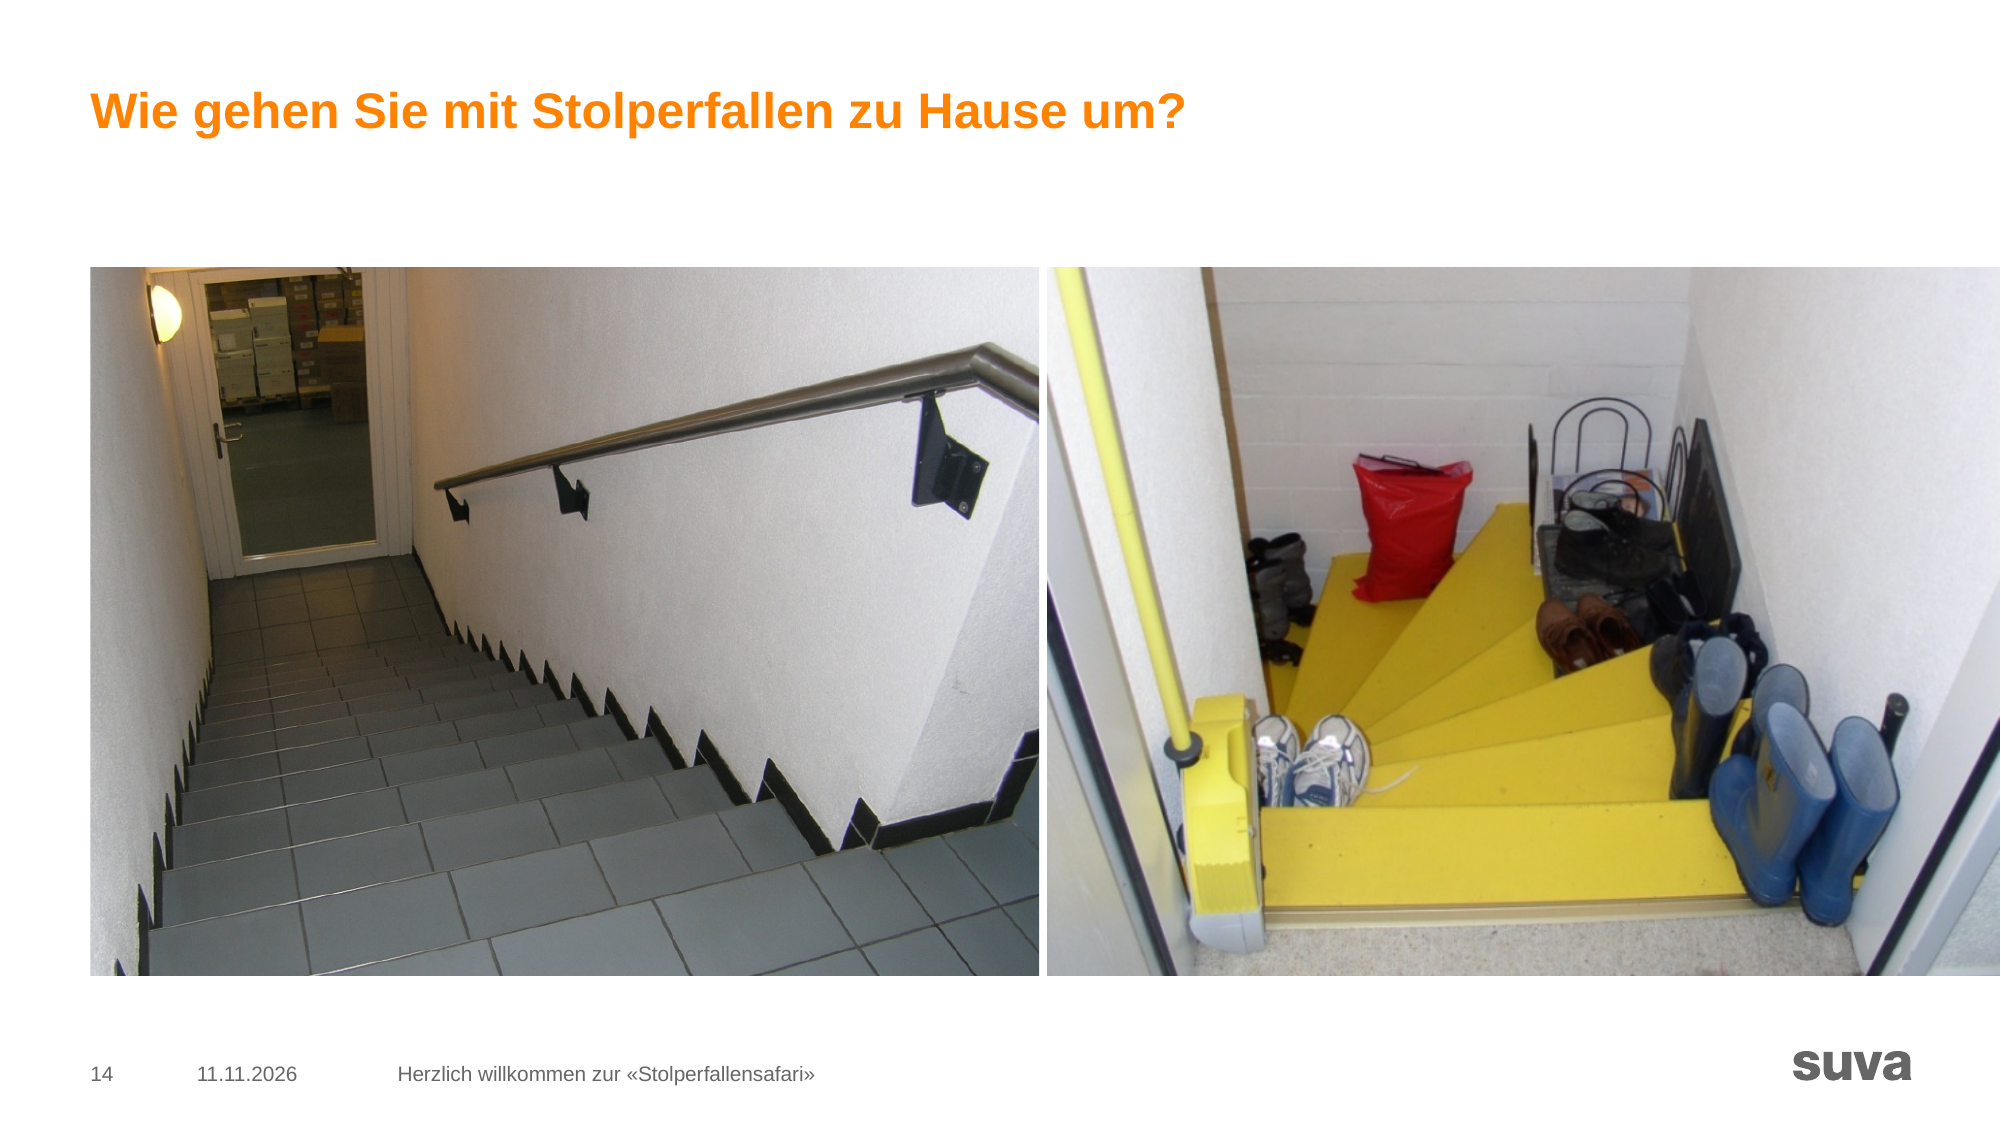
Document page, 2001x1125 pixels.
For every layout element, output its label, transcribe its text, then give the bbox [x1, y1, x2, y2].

picture [1047, 267, 2000, 976]
slide_number 14 [90, 1057, 174, 1088]
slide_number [196, 1057, 374, 1088]
picture [90, 267, 1040, 976]
footer Herzlich willkommen zur «Stolperfallensafari» [397, 1057, 1686, 1088]
title Wie gehen Sie mit Stolperfallen zu Hause um? [90, 78, 1910, 220]
